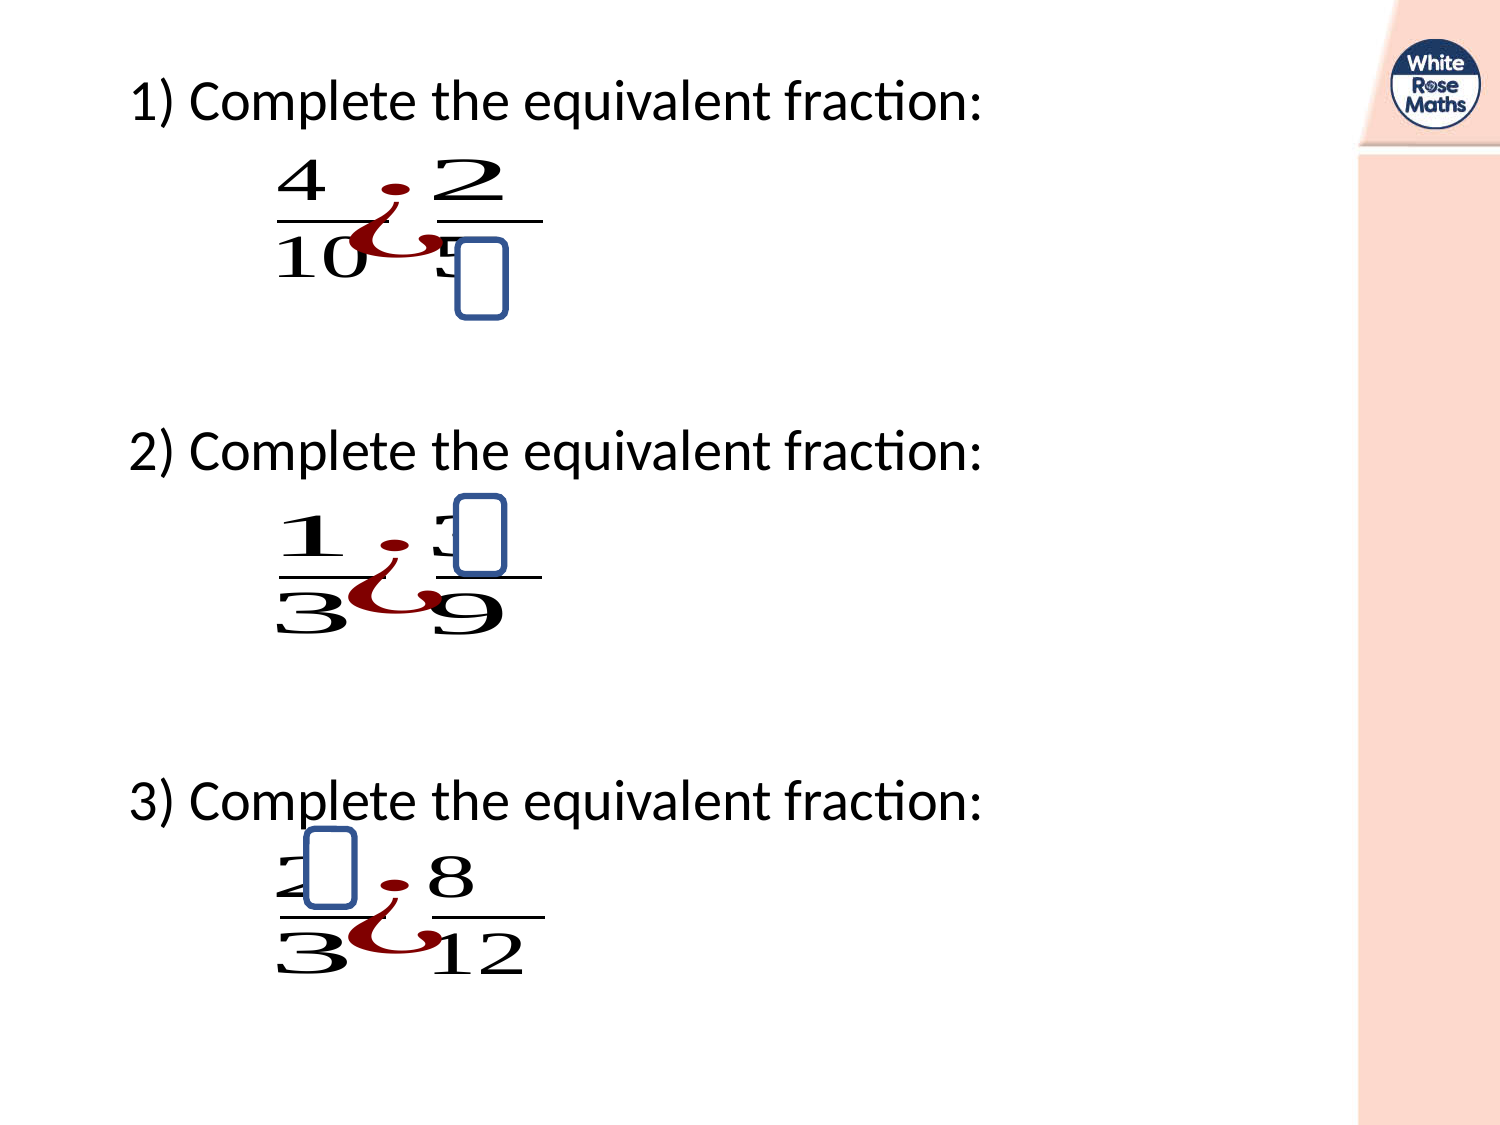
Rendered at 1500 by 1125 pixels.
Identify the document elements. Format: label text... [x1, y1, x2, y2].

picture [0, 0, 1500, 1125]
text_box [305, 827, 356, 908]
text_box [456, 238, 507, 319]
text_box 1) Complete the equivalent fraction: 2) Complete the equivalent fraction: 3) Complete the equivalent fraction: [114, 54, 1344, 1125]
text_box [454, 495, 506, 575]
